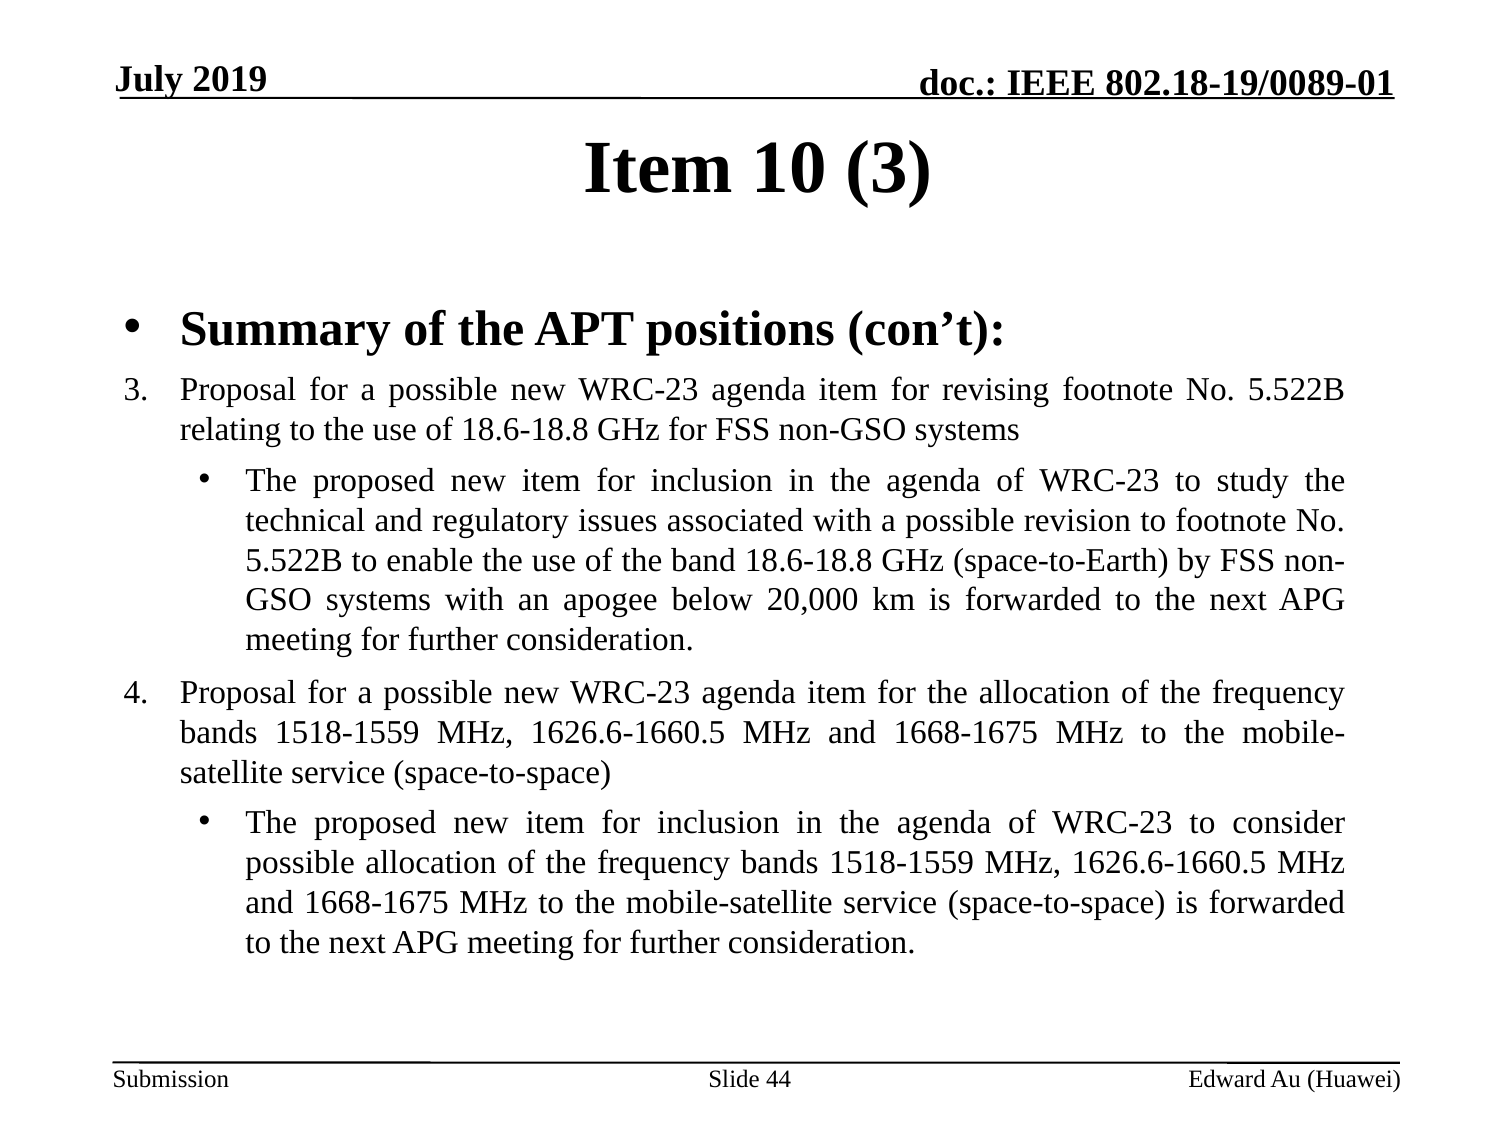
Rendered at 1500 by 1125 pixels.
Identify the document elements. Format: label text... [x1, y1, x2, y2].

footer Edward Au (Huawei) [902, 1061, 1402, 1093]
slide_number Slide 44 [699, 1061, 800, 1123]
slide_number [114, 54, 493, 100]
list Summary of the APT positions (con’t): Proposal for a possible new WRC-23 agenda item for revising footnote No. 5.522B relating to the use of 18.6-18.8 GHz for FSS non-GSO systems The proposed new item for inclusion in the agenda of WRC-23 to study the technical and regulatory issues associated with a possible revision to footnote No. 5.522B to enable the use of the band 18.6-18.8 GHz (space-to-Earth) by FSS non-GSO systems with an apogee below 20,000 km is forwarded to the next APG meeting for further consideration. Proposal for a possible new WRC-23 agenda item for the allocation of the frequency bands 1518-1559 MHz, 1626.6-1660.5 MHz and 1668-1675 MHz to the mobile-satellite service (space-to-space) The proposed new item for inclusion in the agenda of WRC-23 to consider possible allocation of the frequency bands 1518-1559 MHz, 1626.6-1660.5 MHz and 1668-1675 MHz to the mobile-satellite service (space-to-space) is forwarded to the next APG meeting for further consideration. [108, 287, 1363, 1013]
title Item 10 (3) [120, 99, 1396, 226]
